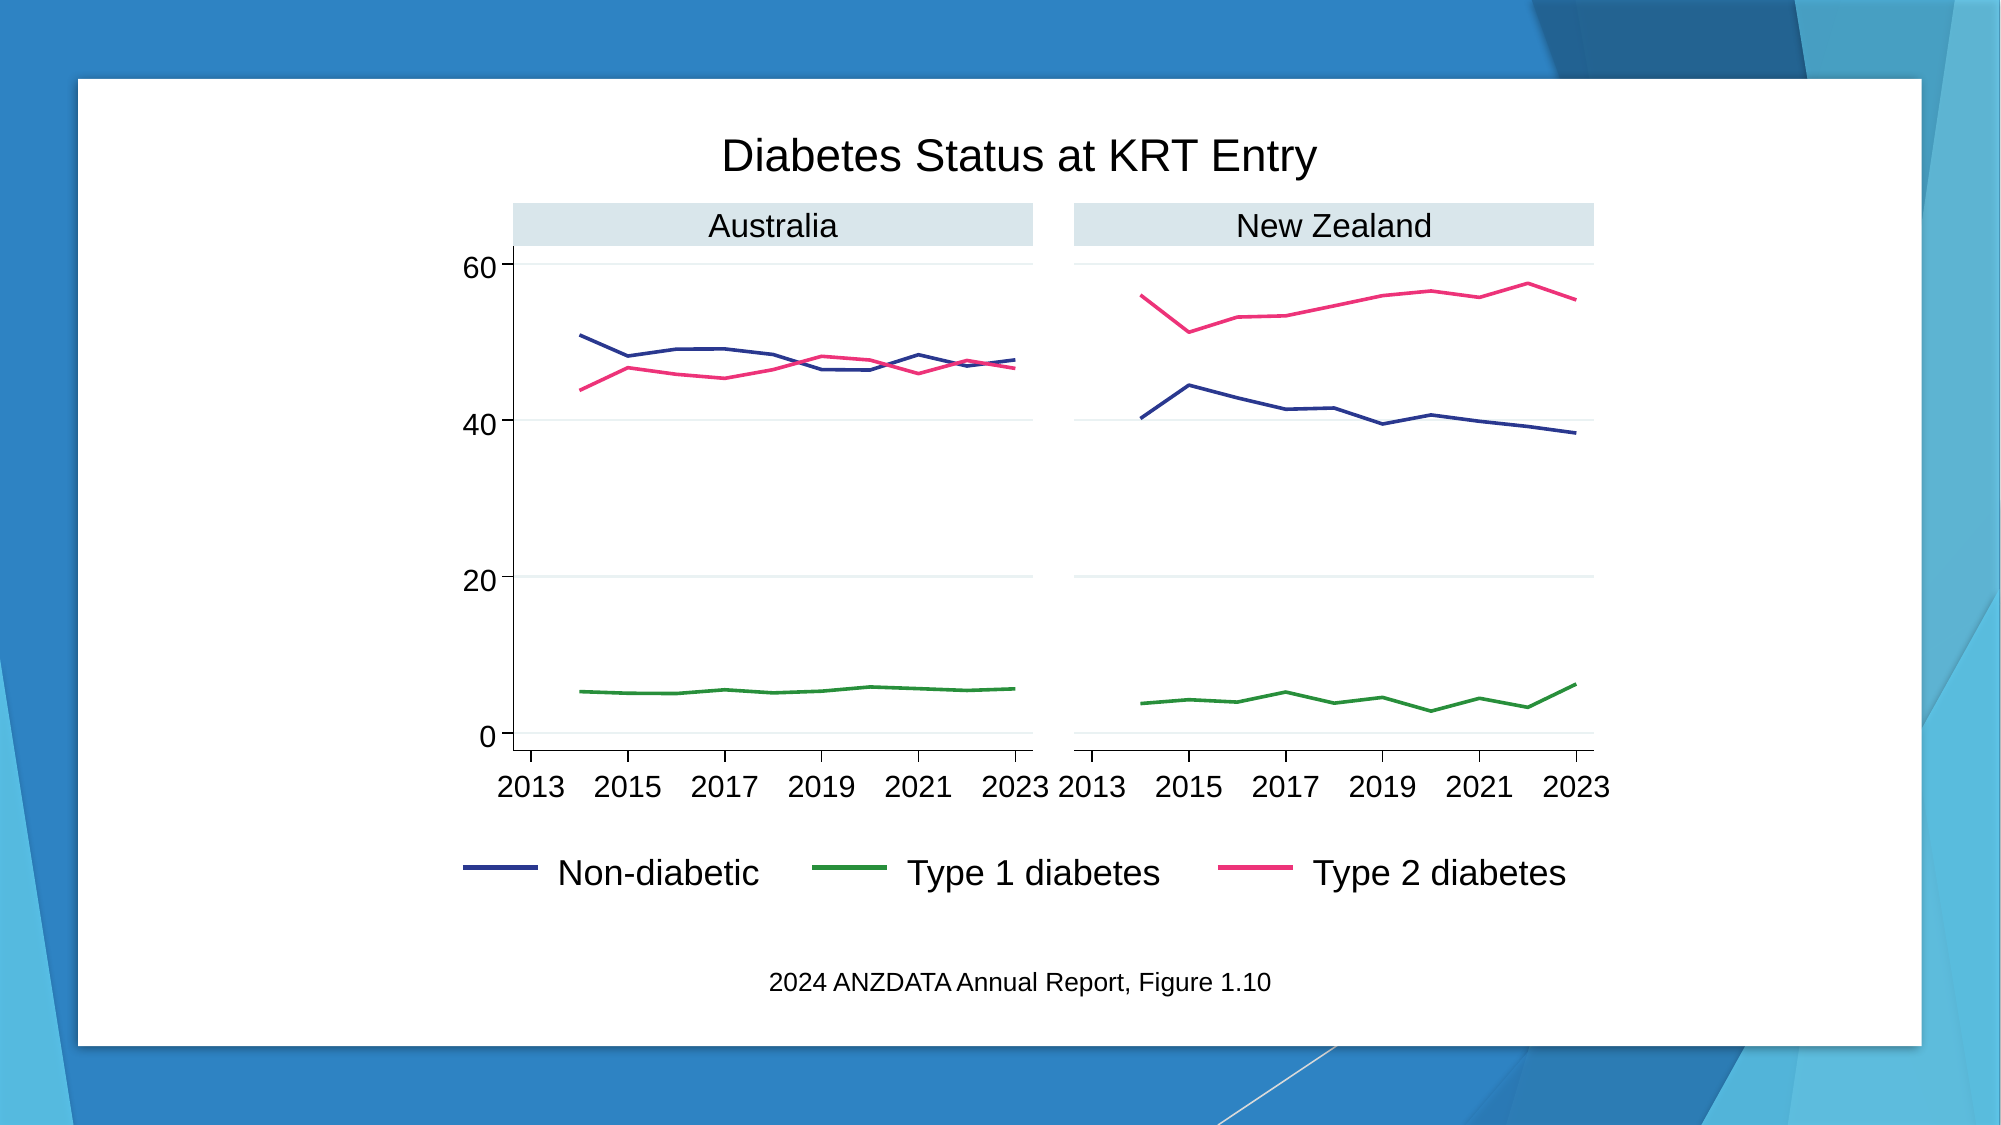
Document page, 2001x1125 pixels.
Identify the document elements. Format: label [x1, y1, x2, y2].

picture [353, 91, 1647, 1034]
text_box [0, 0, 2000, 1125]
